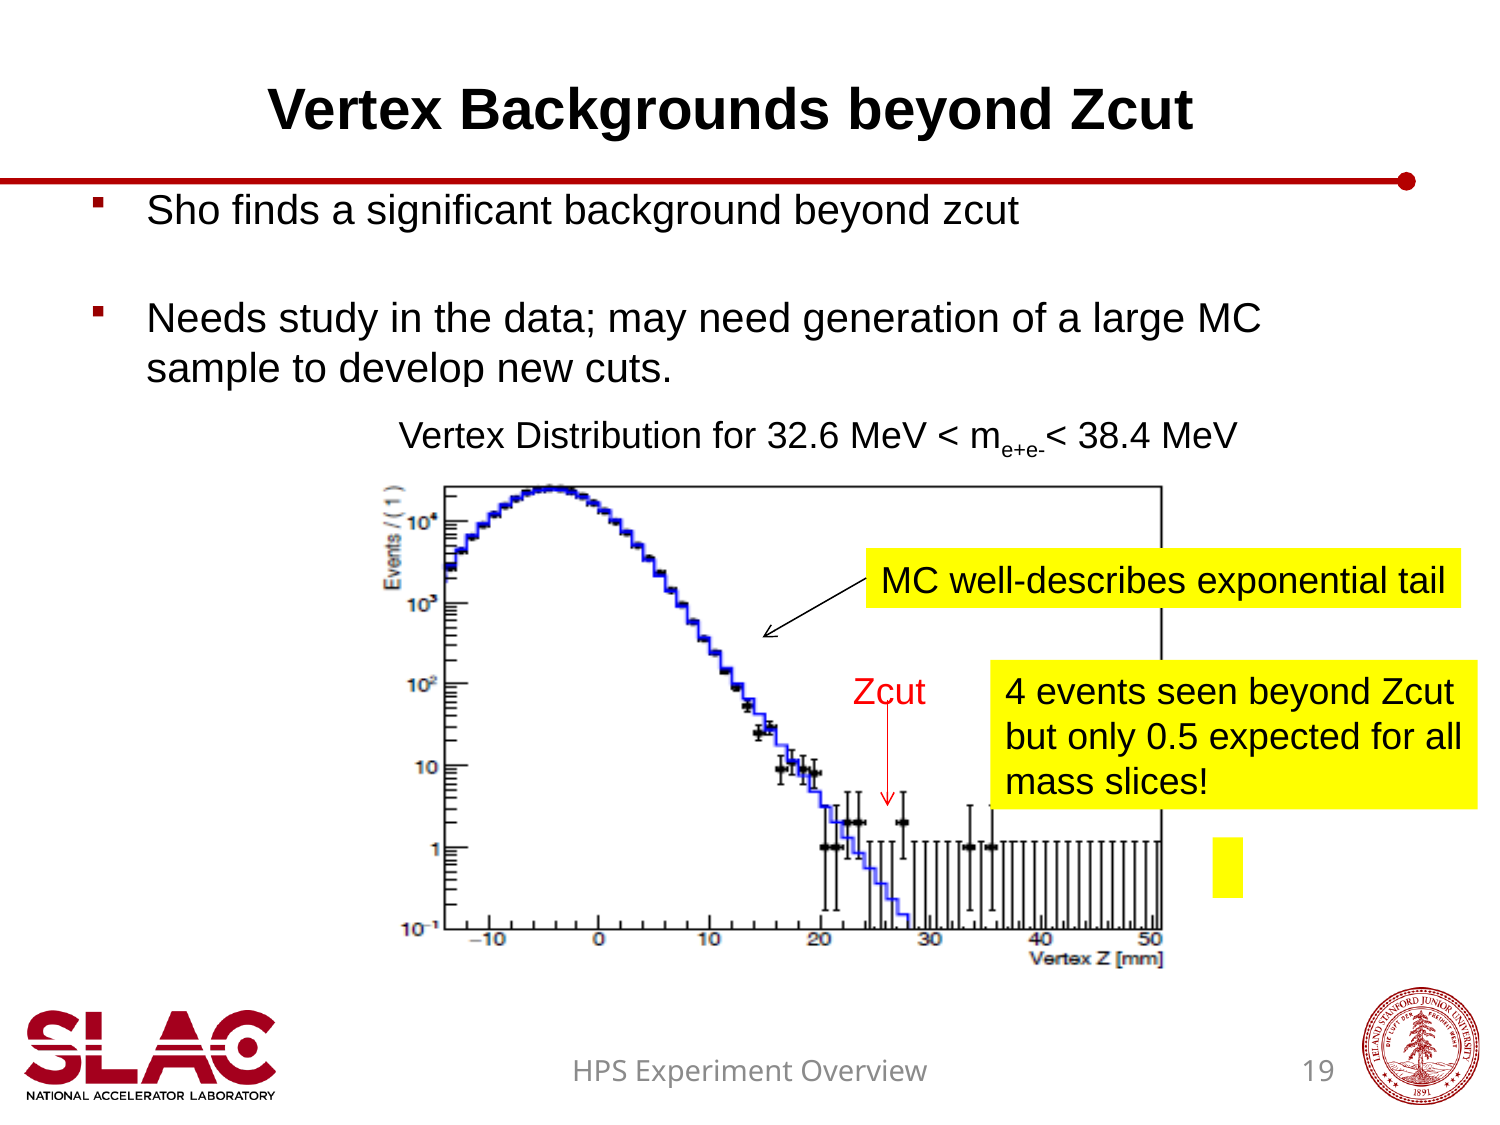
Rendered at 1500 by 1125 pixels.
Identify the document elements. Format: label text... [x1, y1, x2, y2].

picture [24, 1010, 276, 1100]
picture [1362, 987, 1480, 1105]
text_box MC well-describes exponential tail [1254, 548, 1462, 608]
picture [274, 387, 1251, 988]
title Vertex Backgrounds beyond Zcut [62, 37, 1401, 176]
list Sho finds a significant background beyond zcut Needs study in the data; may need generation of a large MC sample to develop new cuts. [74, 174, 1401, 988]
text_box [762, 578, 863, 638]
footer HPS Experiment Overview [450, 1042, 1050, 1103]
text_box 4 events seen beyond Zcut but only 0.5 expected for all mass slices! [1254, 659, 1478, 810]
slide_number 19 [1074, 1042, 1350, 1103]
